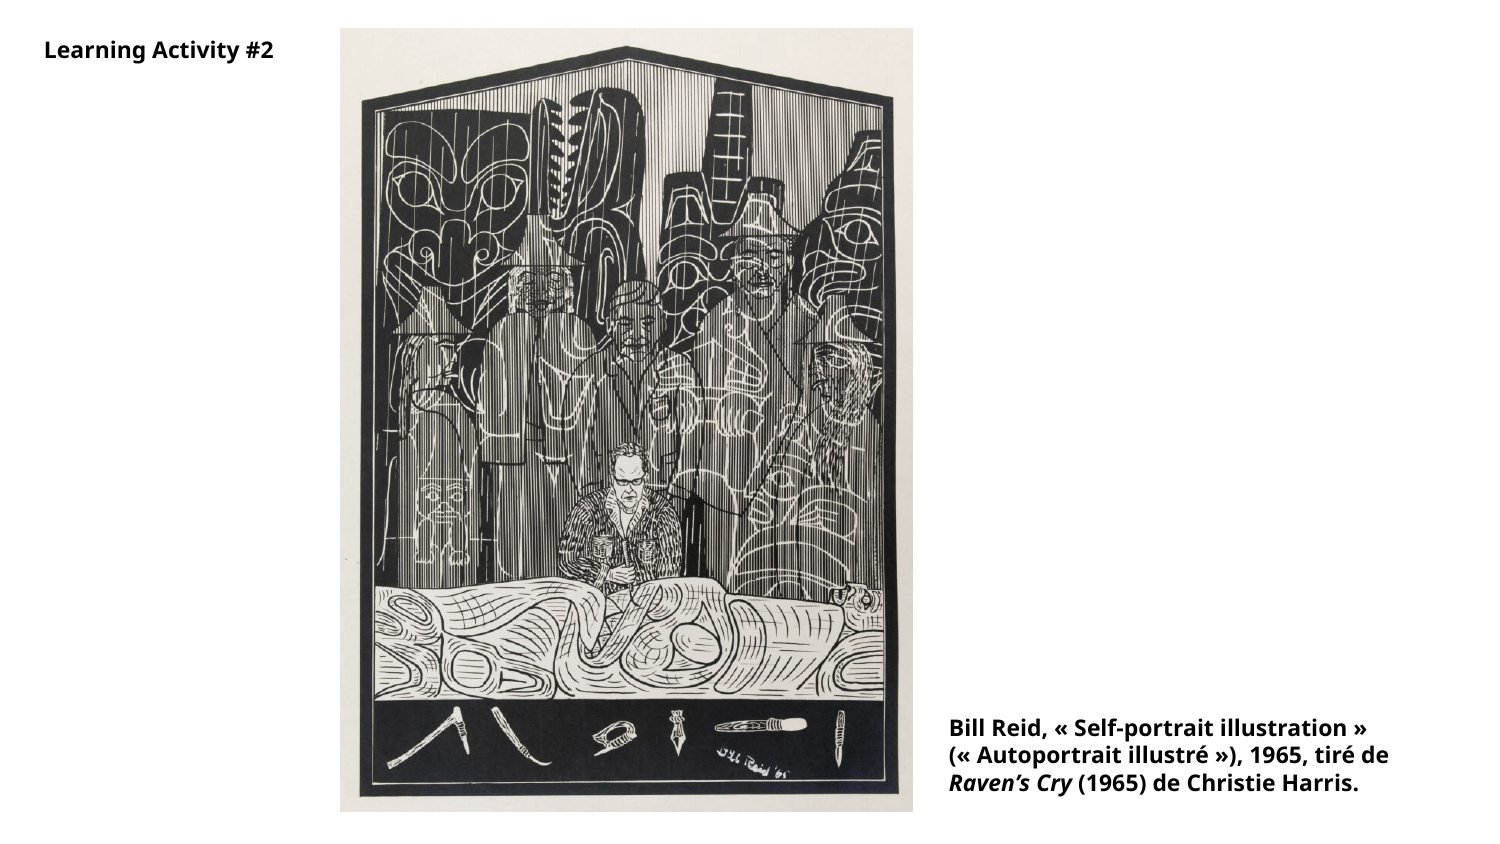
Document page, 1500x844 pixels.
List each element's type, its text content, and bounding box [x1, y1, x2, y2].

text_box Learning Activity #2 [28, 16, 453, 78]
text_box Bill Reid, « Self-portrait illustration » (« Autoportrait illustré »), 1965, tiré de Raven’s Cry (1965) de Christie Harris. [933, 698, 1441, 811]
picture [339, 28, 914, 813]
